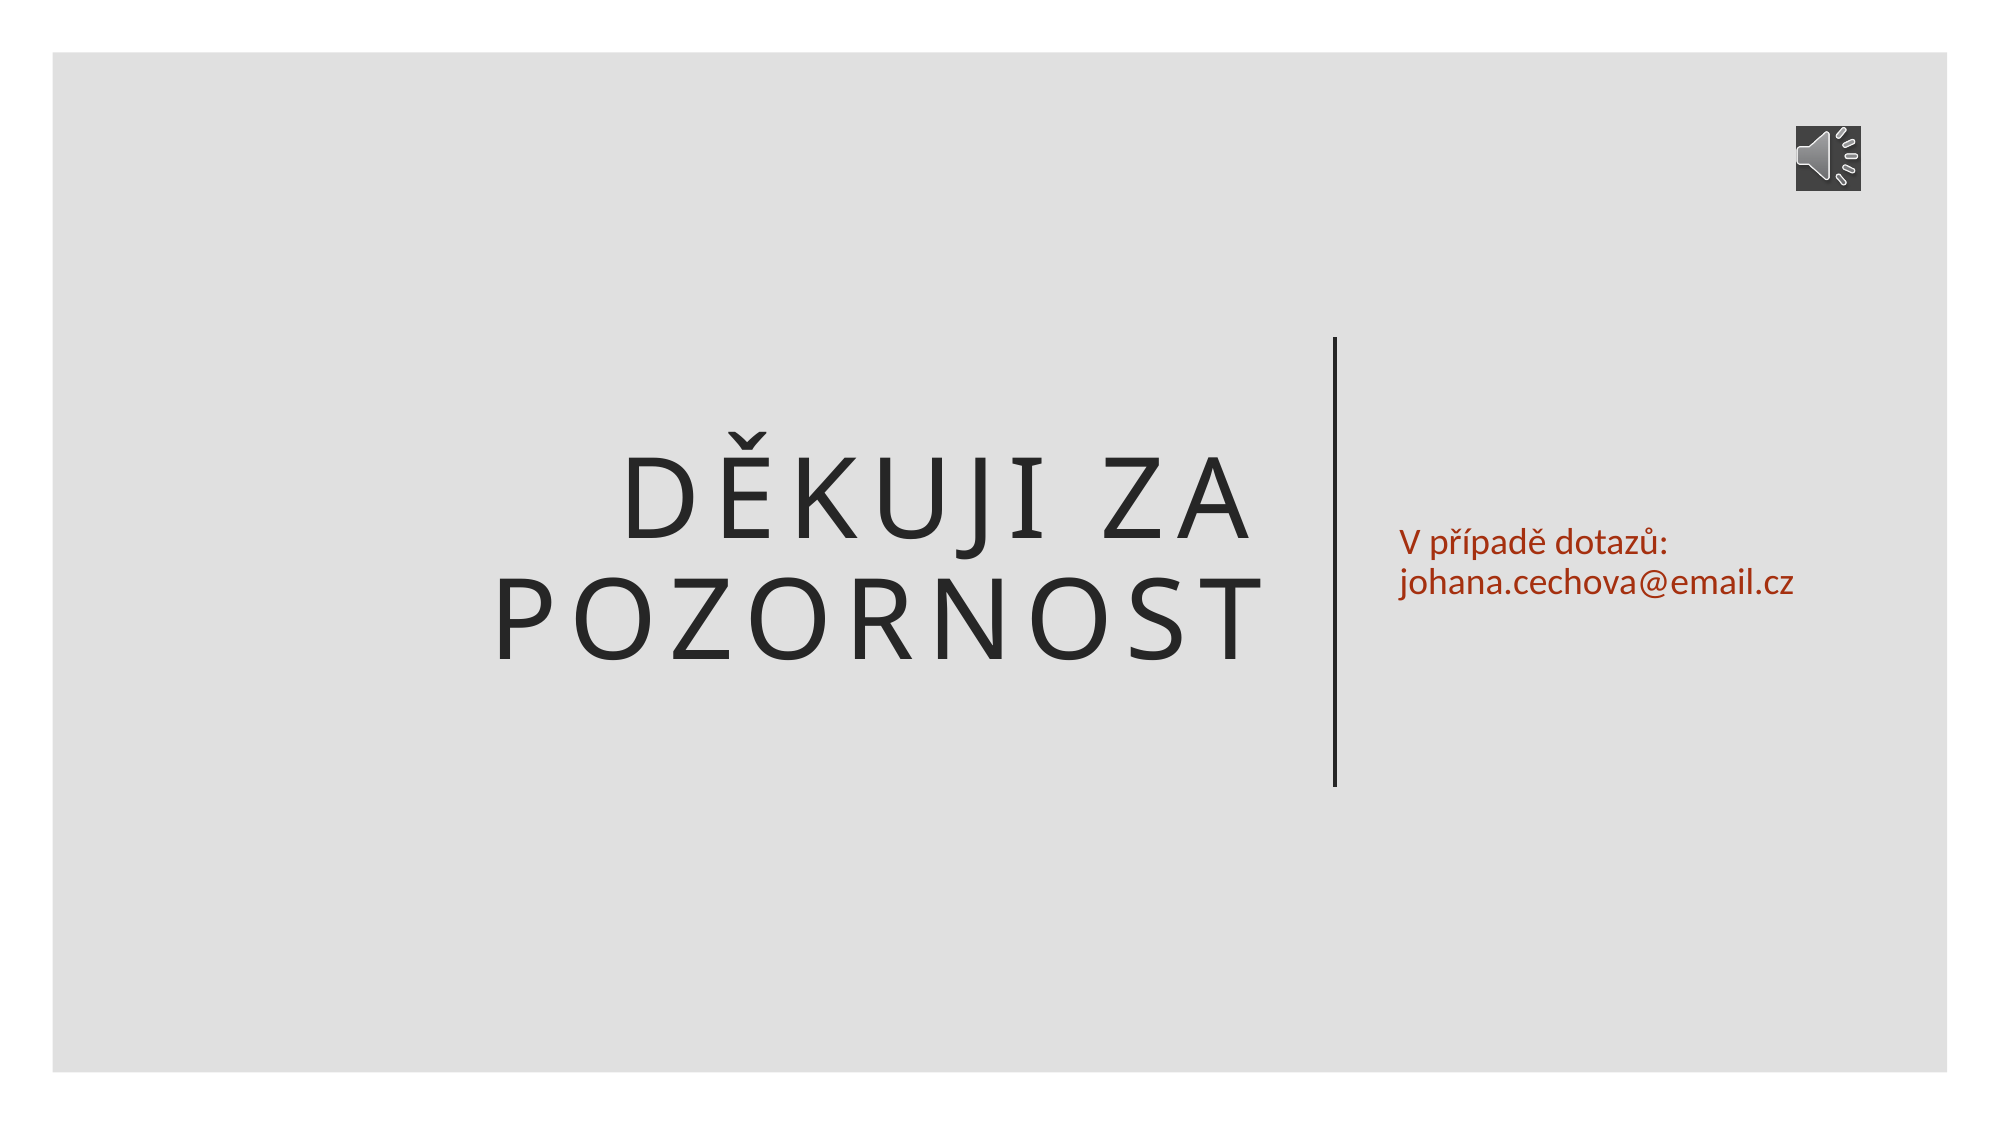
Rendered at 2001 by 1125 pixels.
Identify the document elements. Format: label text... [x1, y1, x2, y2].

text_box [52, 51, 1948, 1073]
list V případě dotazů: johana.cechova@email.cz [1384, 158, 1829, 967]
picture [1795, 124, 1862, 192]
title DĚKUJI ZA POZORNOST [168, 158, 1278, 967]
